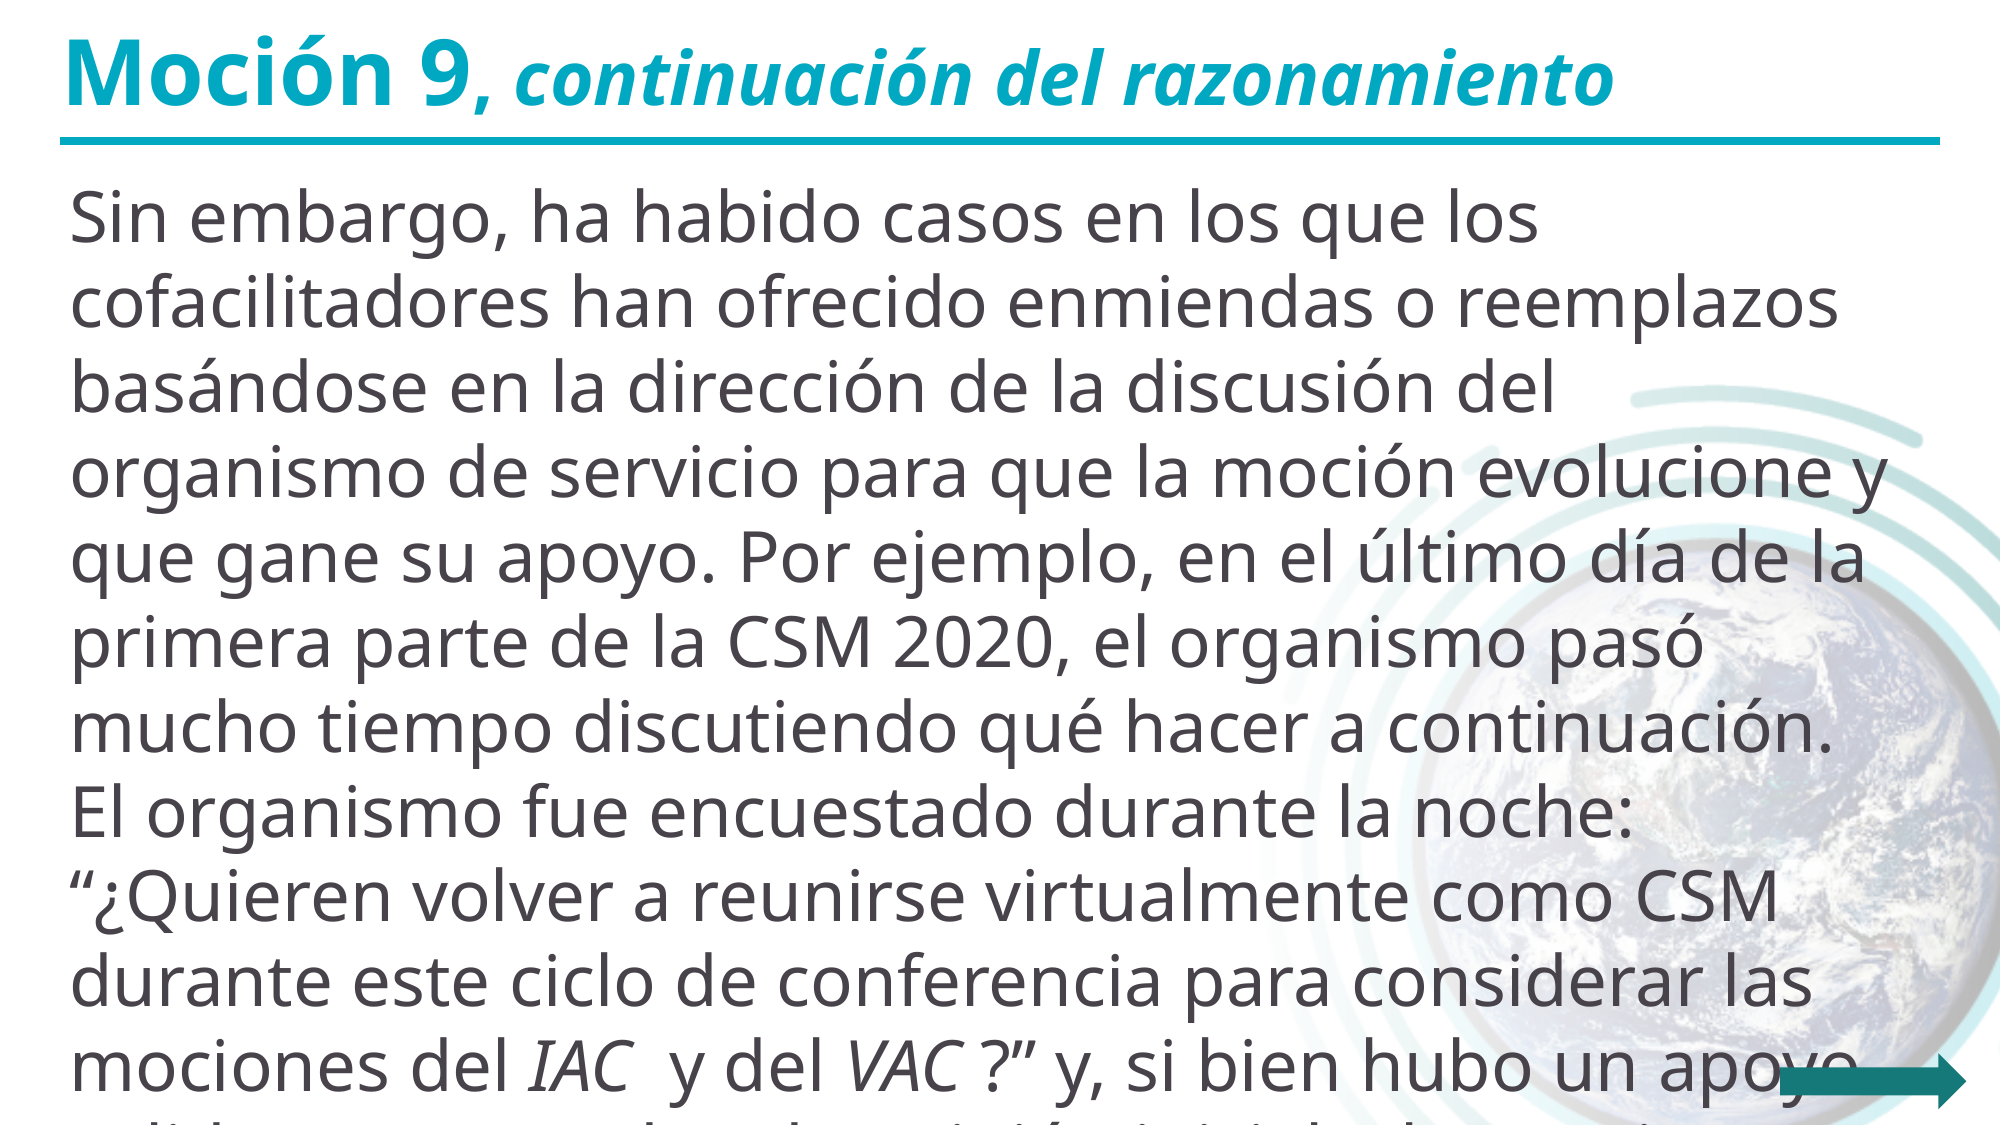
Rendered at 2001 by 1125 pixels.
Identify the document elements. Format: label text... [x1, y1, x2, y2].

text_box Sin embargo, ha habido casos en los que los cofacilitadores han ofrecido enmiendas o reemplazos basándose en la dirección de la discusión del organismo de servicio para que la moción evolucione y que gane su apoyo. Por ejemplo, en el último día de la primera parte de la CSM 2020, el organismo pasó mucho tiempo discutiendo qué hacer a continuación. El organismo fue encuestado durante la noche: “¿Quieren volver a reunirse virtualmente como CSM durante este ciclo de conferencia para considerar las mociones del IAC y del VAC ?” y, si bien hubo un apoyo solido en un sondeo de opinión inicial, el organismo no pudo tomar una decisión sobre los próximos pasos para la conferencia. [54, 164, 1917, 1125]
text_box Moción 9, continuación del razonamiento [55, 26, 1935, 153]
text_box [1779, 1050, 1968, 1112]
